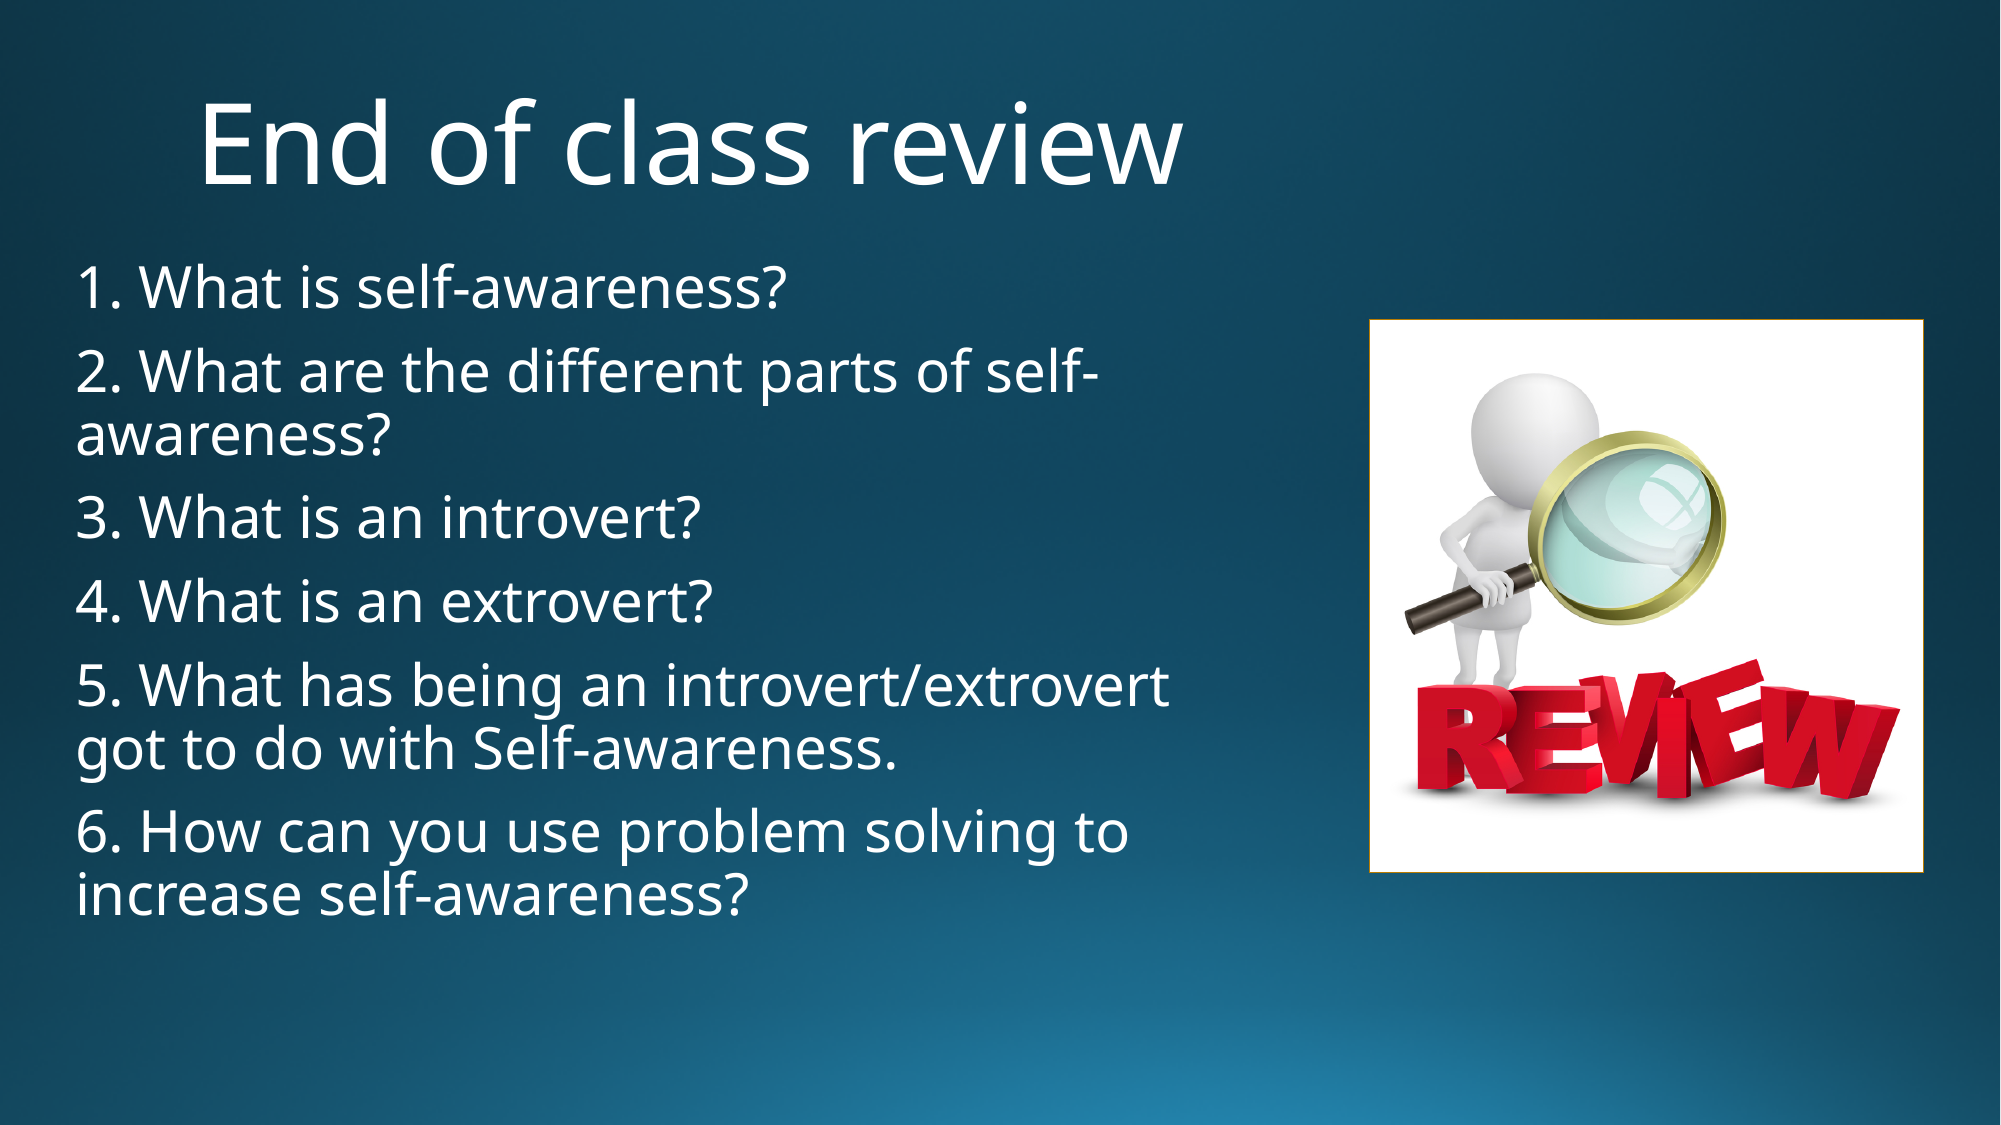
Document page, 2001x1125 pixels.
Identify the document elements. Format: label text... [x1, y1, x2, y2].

picture [0, 0, 2001, 1125]
title End of class review [180, 59, 1593, 237]
list 1. What is self-awareness? 2. What are the different parts of self-awareness? 3. What is an introvert? 4. What is an extrovert? 5. What has being an introvert/extrovert got to do with Self-awareness. 6. How can you use problem solving to increase self-awareness? [60, 251, 1280, 1066]
